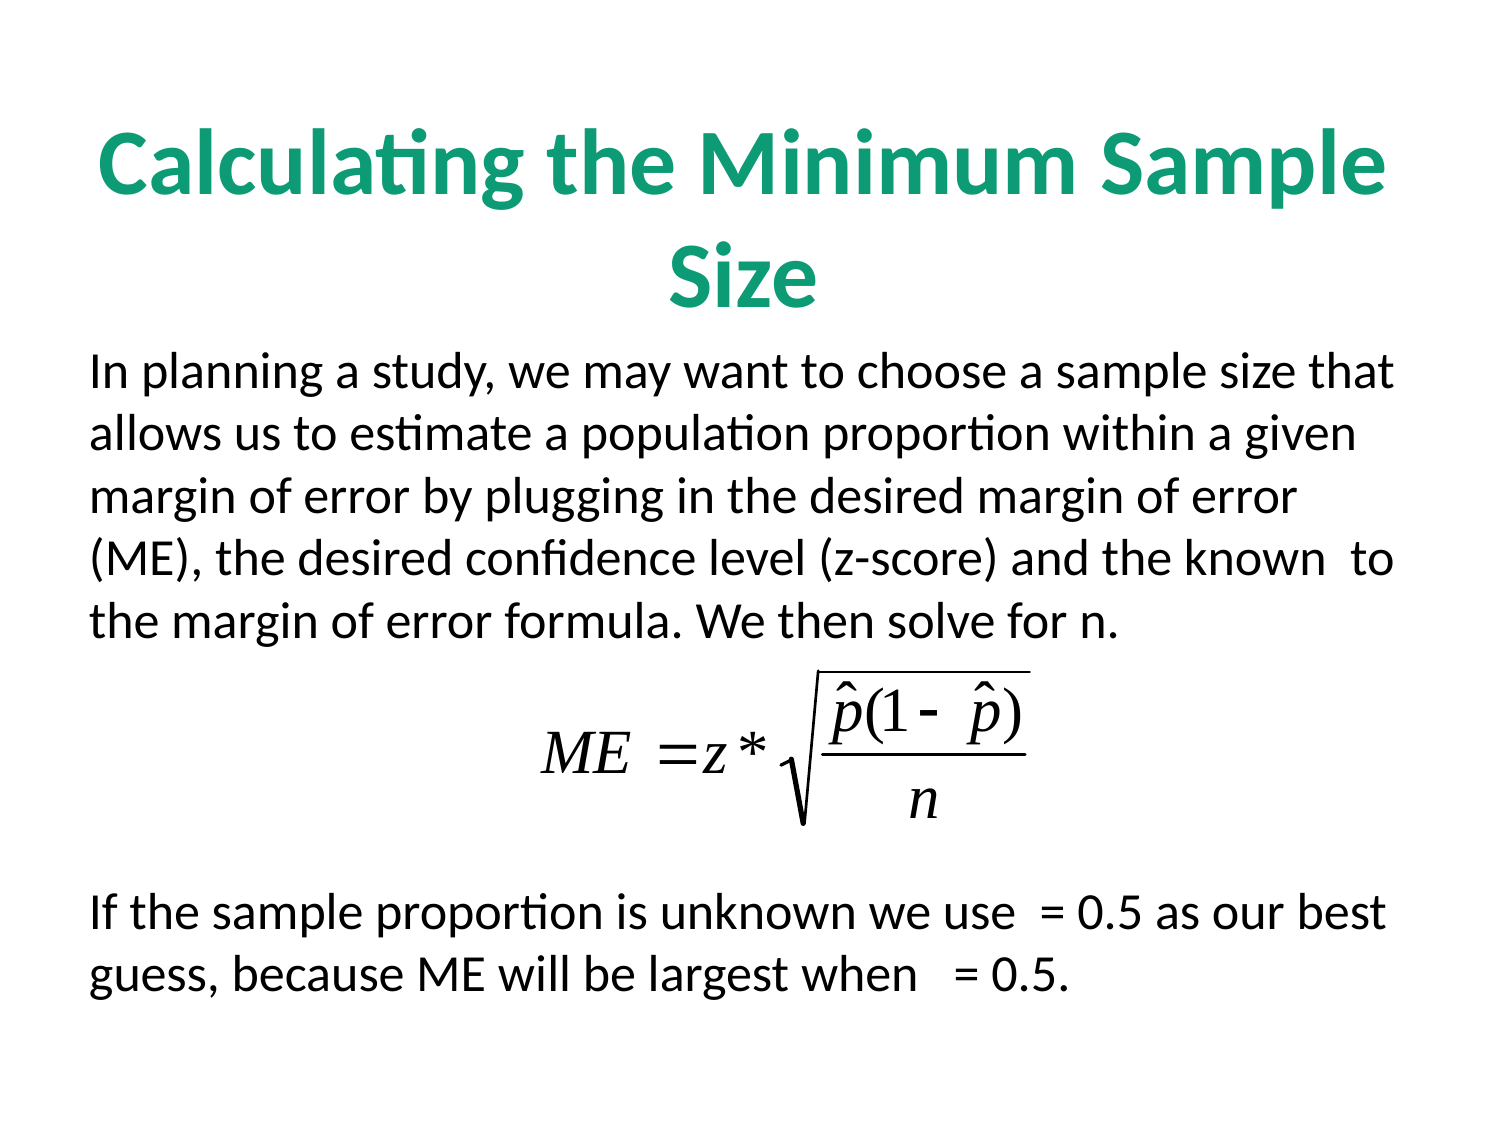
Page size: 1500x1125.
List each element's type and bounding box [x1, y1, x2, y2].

text_box [528, 662, 1038, 831]
